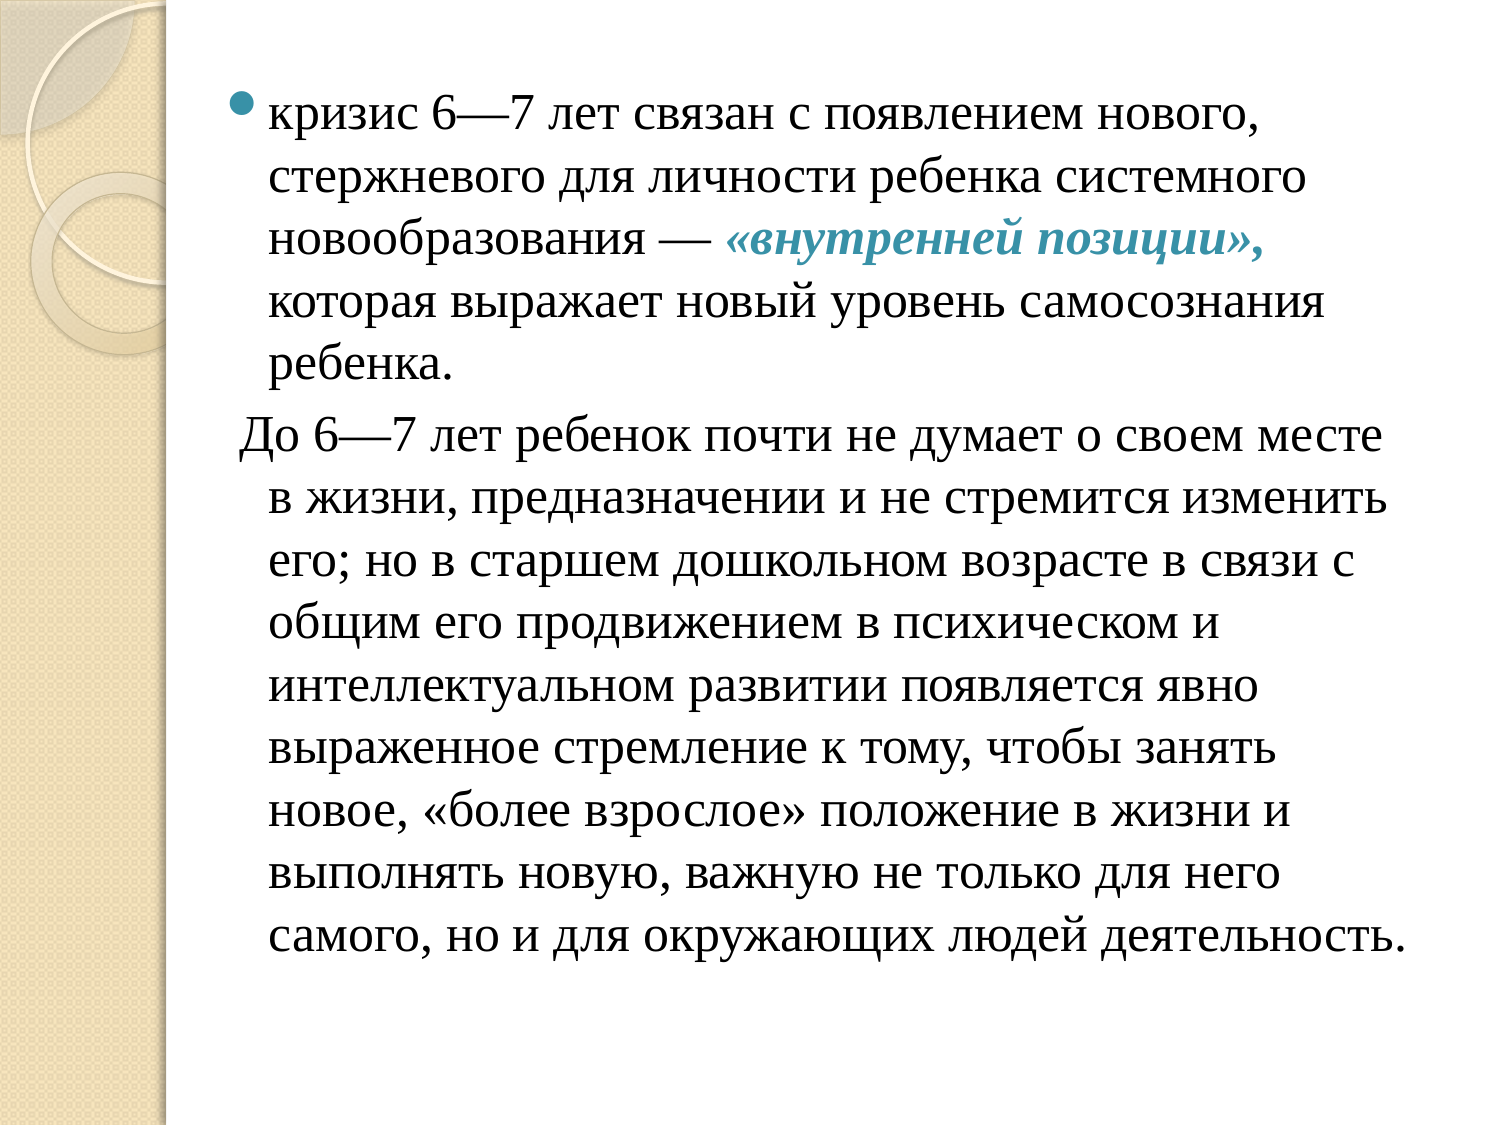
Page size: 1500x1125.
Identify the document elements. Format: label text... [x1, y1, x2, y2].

list кризис 6—7 лет связан с появлением нового, стержневого для личности ребенка системного новообразования — «внутренней позиции», которая выражает новый уровень самосознания ребенка. До 6—7 лет ребенок почти не думает о своем месте в жизни, предназначении и не стремится изменить его; но в старшем дошкольном возрасте в связи с общим его продвижением в психическом и интеллектуальном развитии появляется явно выраженное стремление к тому, чтобы занять новое, «более взрослое» положение в жизни и выполнять новую, важную не только для него самого, но и для окружающих людей деятельность. [199, 70, 1425, 1035]
